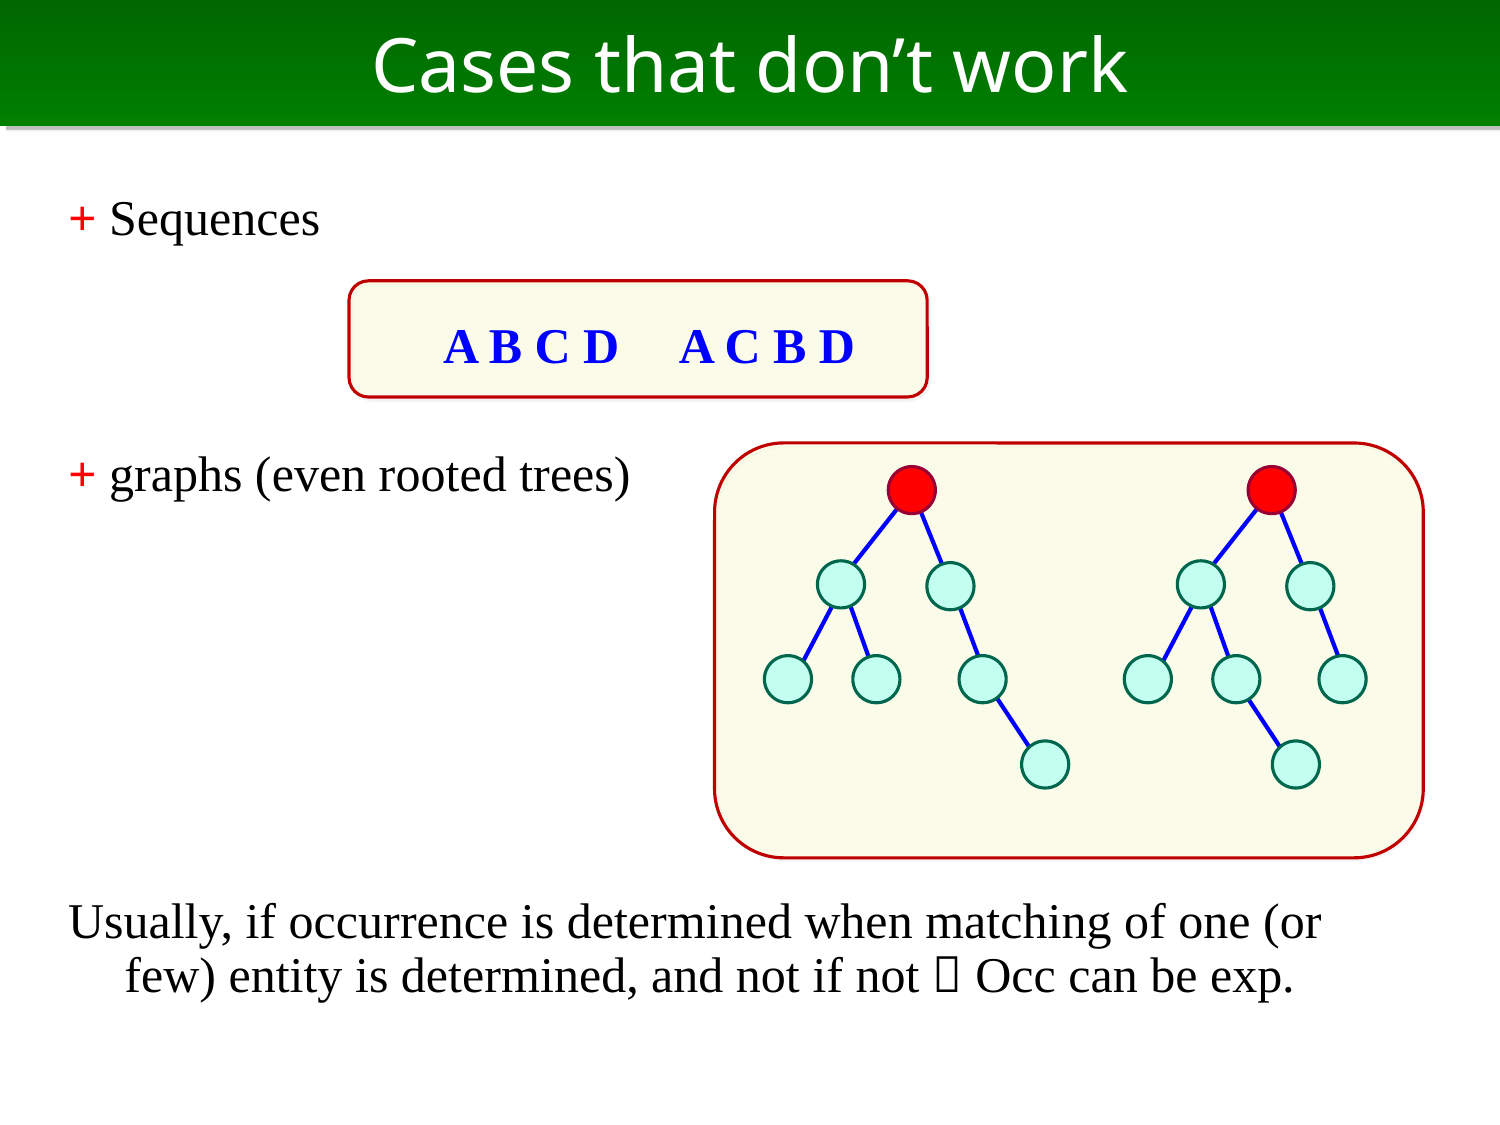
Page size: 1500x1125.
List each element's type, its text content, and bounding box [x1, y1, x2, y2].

text_box [1286, 562, 1334, 610]
text_box [888, 466, 936, 514]
title Cases that don’t work [0, 0, 1500, 126]
text_box [718, 811, 1420, 858]
text_box [1318, 655, 1367, 703]
text_box [1124, 655, 1172, 703]
text_box [1177, 560, 1225, 608]
text_box [852, 655, 900, 703]
text_box [1272, 740, 1320, 789]
list + Sequences A B C D A C B D + graphs (even rooted trees) Usually, if occurrence is determined when matching of one (or few) entity is determined, and not if not  Occ can be exp. [52, 184, 1436, 811]
text_box [1021, 740, 1069, 789]
text_box [926, 562, 974, 610]
text_box [959, 655, 1007, 703]
text_box [1248, 466, 1296, 514]
text_box [764, 655, 812, 703]
text_box [1212, 655, 1260, 703]
text_box [817, 560, 865, 608]
